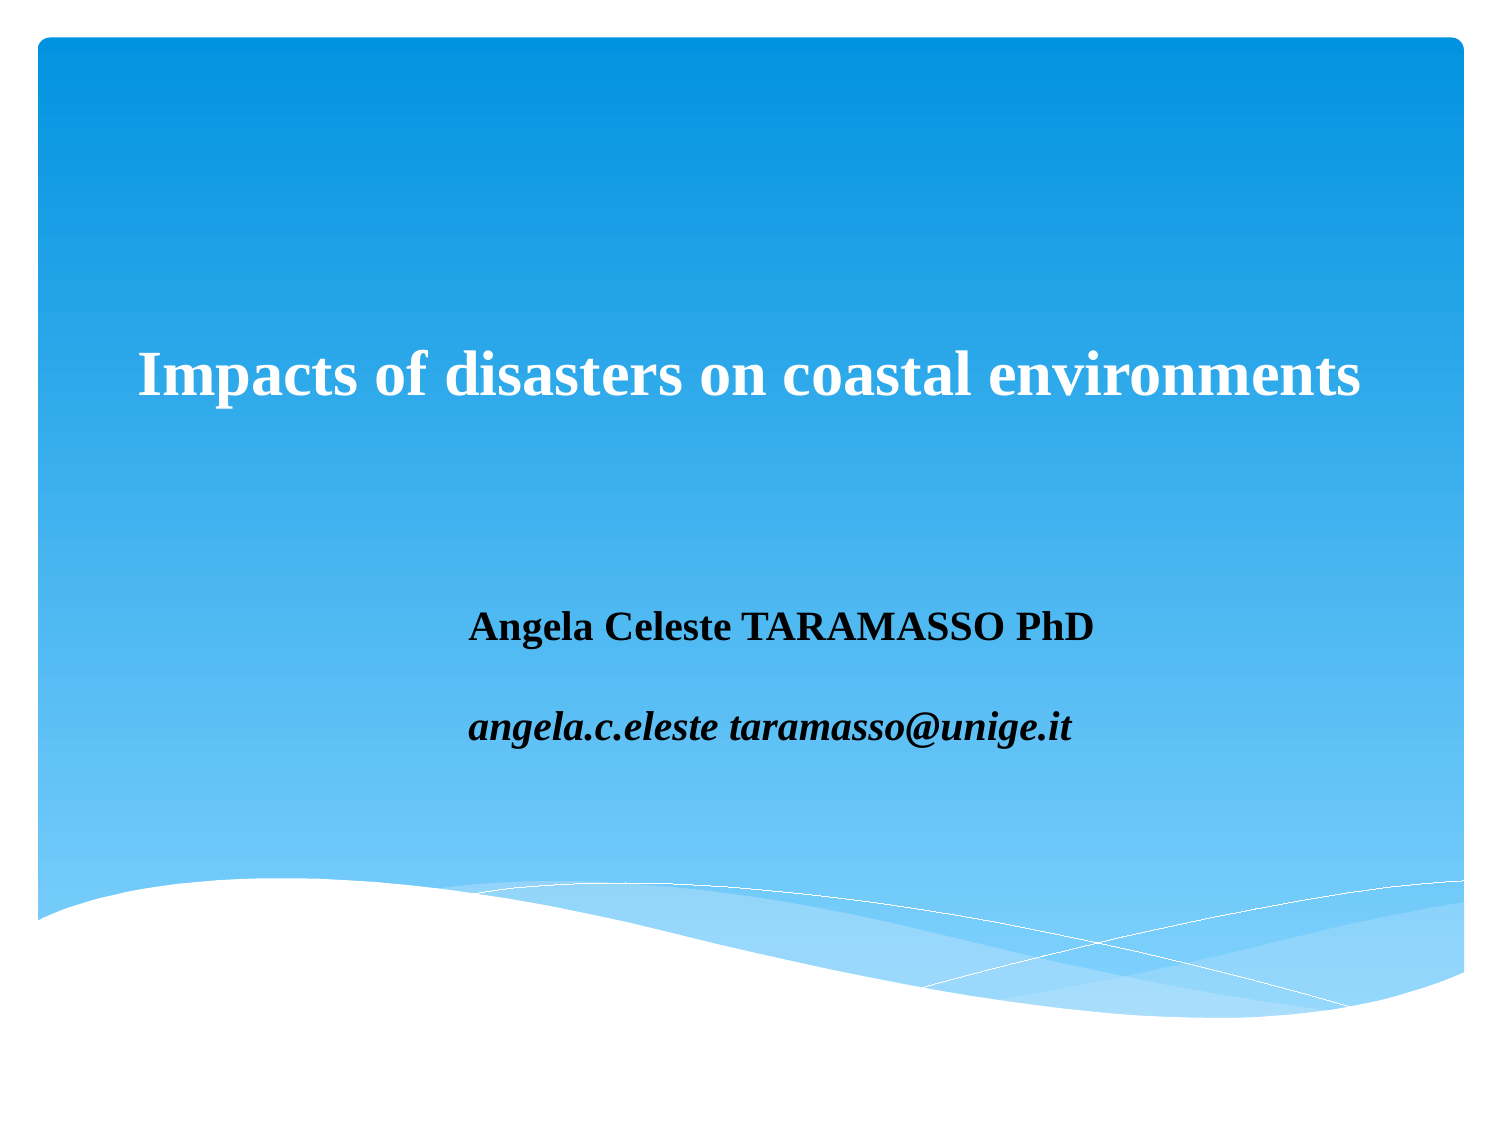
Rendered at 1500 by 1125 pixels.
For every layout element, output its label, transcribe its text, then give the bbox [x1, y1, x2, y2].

text_box Angela Celeste TARAMASSO PhD angela.c.eleste taramasso@unige.it [453, 591, 1111, 757]
title Impacts of disasters on coastal environments [112, 262, 1388, 555]
